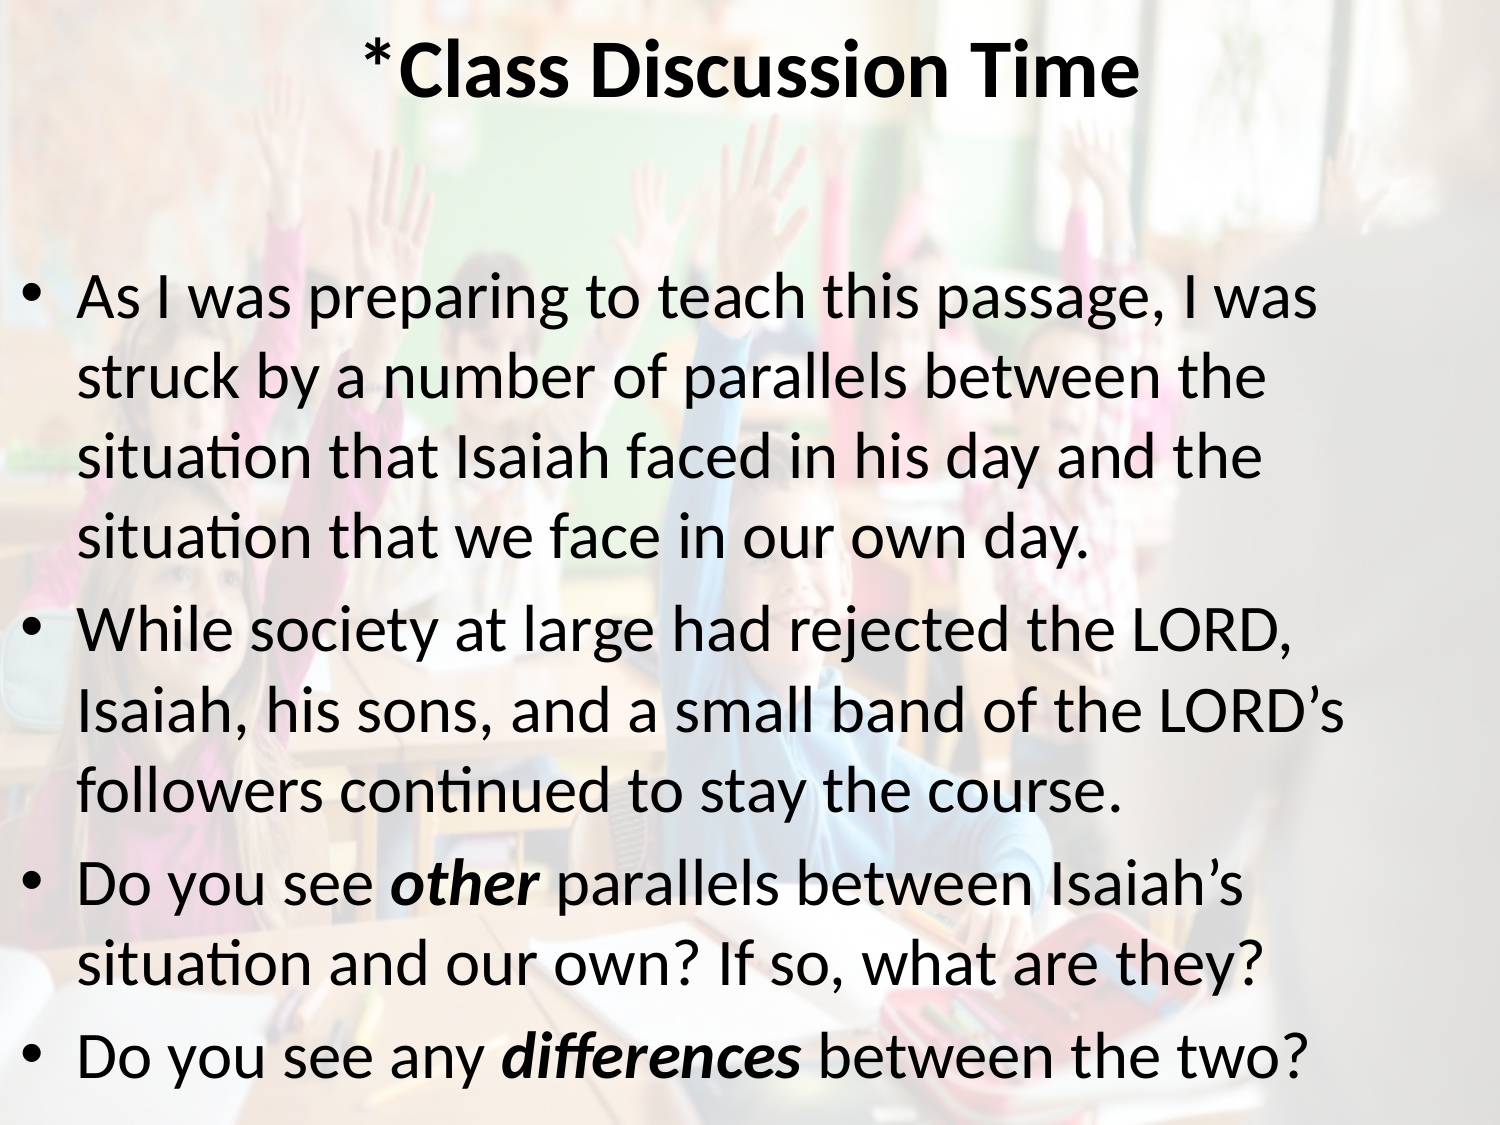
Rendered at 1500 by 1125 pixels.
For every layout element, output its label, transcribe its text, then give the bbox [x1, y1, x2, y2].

title *Class Discussion Time [0, 4, 1500, 123]
list As I was preparing to teach this passage, I was struck by a number of parallels between the situation that Isaiah faced in his day and the situation that we face in our own day. While society at large had rejected the LORD, Isaiah, his sons, and a small band of the LORD’s followers continued to stay the course. Do you see other parallels between Isaiah’s situation and our own? If so, what are they? Do you see any differences between the two? [5, 150, 1481, 1125]
